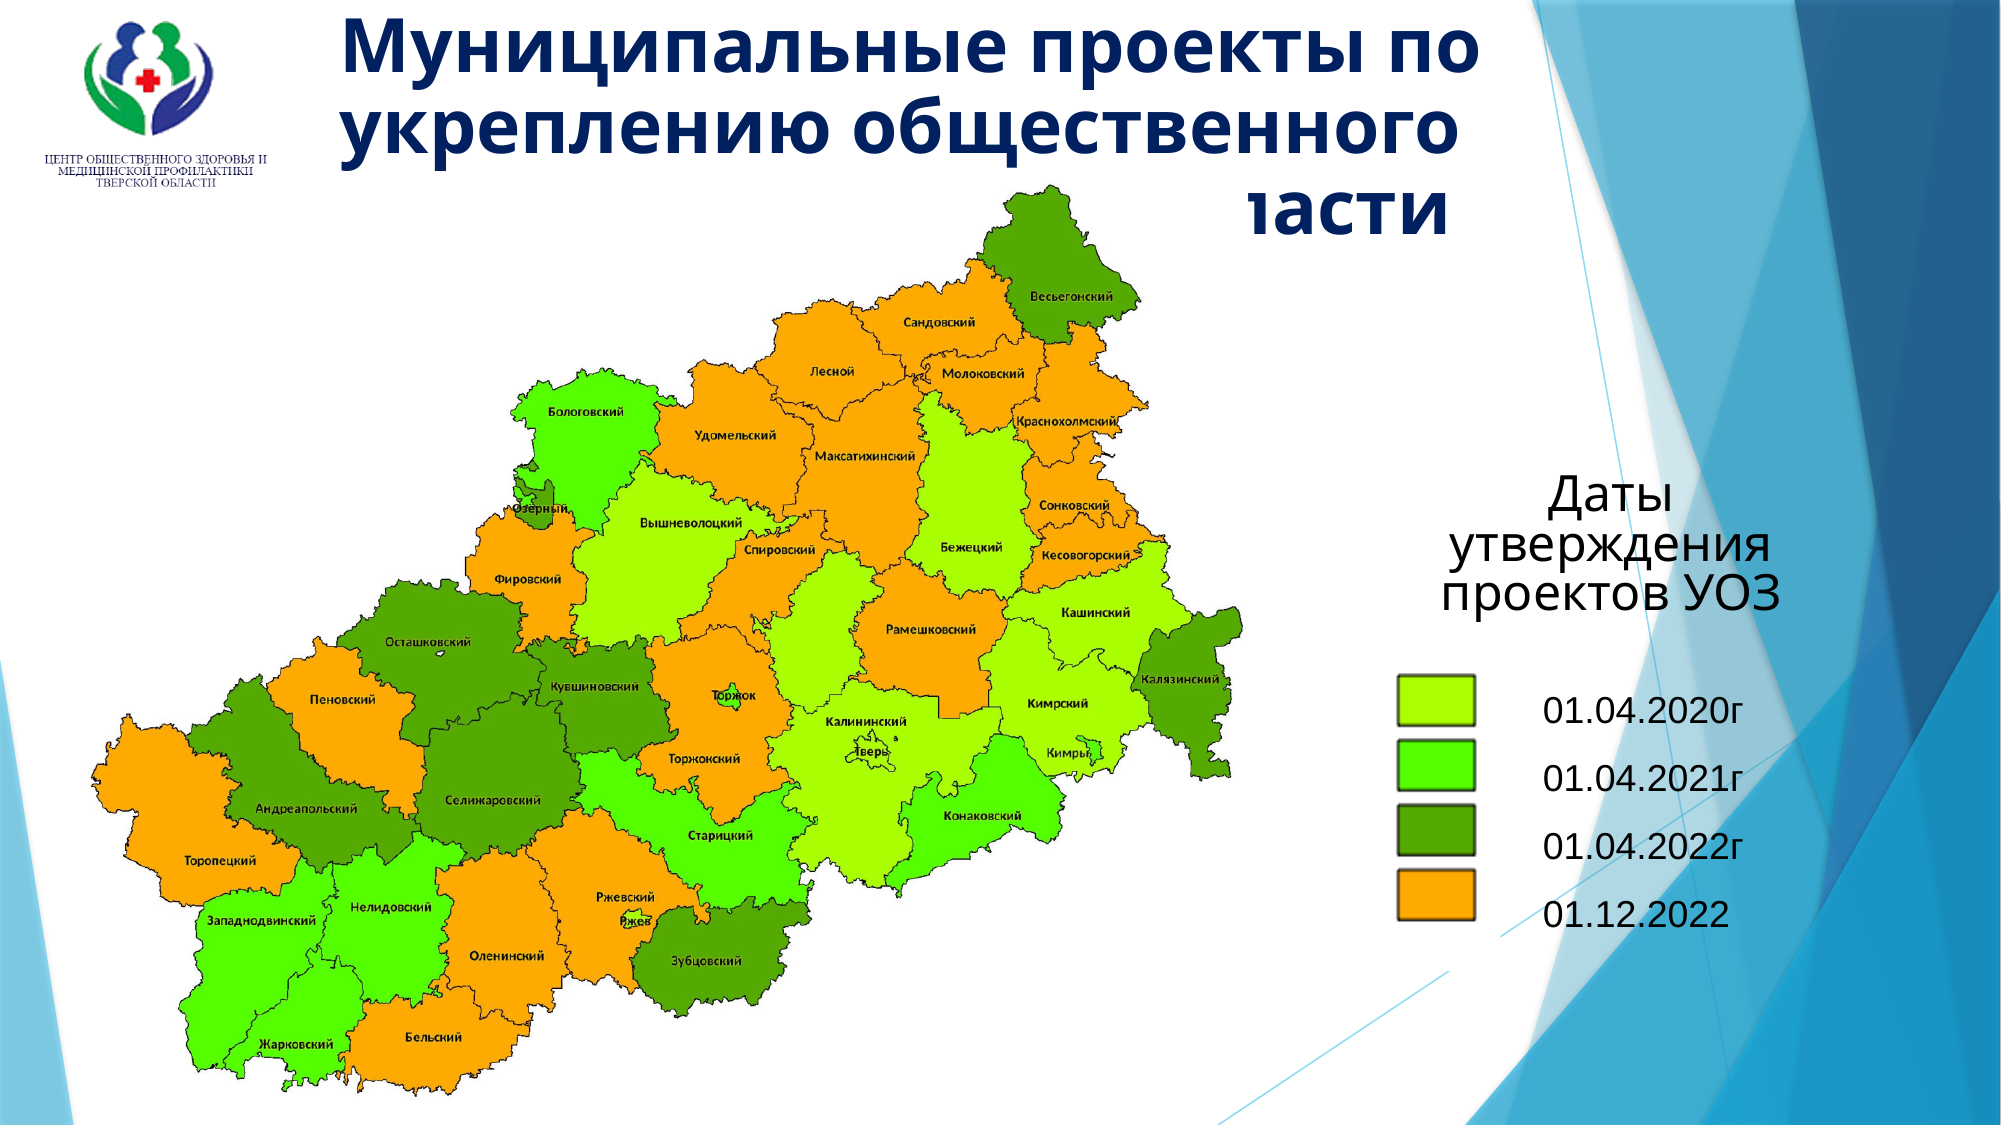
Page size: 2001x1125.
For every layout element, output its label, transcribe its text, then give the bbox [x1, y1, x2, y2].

text_box Даты утверждения проектов УОЗ [1372, 467, 1850, 625]
picture [19, 18, 1249, 1105]
title Муниципальные проекты по укреплению общественного здоровья Тверской области [324, 0, 1816, 256]
picture [1372, 638, 1501, 971]
text_box 01.04.2020г 01.04.2021г 01.04.2022г 01.12.2022 [1528, 655, 1812, 943]
